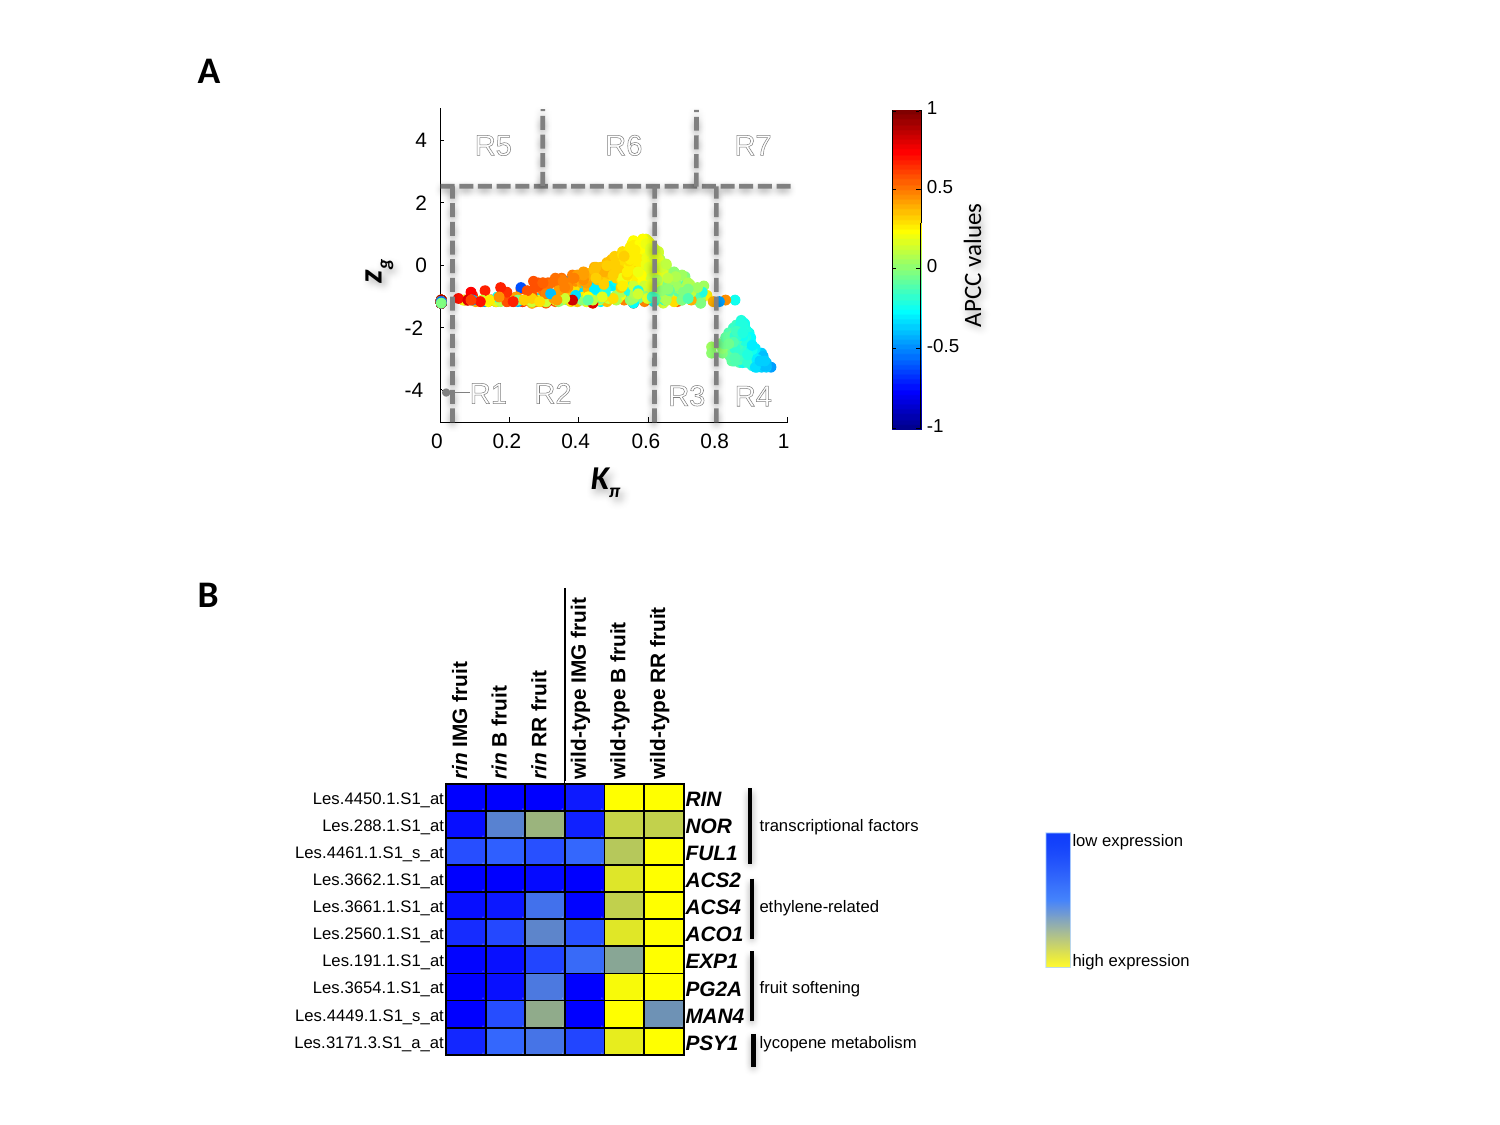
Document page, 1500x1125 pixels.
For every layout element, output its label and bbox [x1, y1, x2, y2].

text_box [457, 184, 470, 189]
text_box [540, 156, 545, 170]
text_box [540, 173, 554, 189]
text_box [450, 275, 455, 289]
table_cell [645, 920, 683, 945]
text_box [450, 258, 455, 272]
table_cell [526, 866, 564, 891]
table_cell [645, 812, 683, 837]
table_cell [447, 812, 485, 837]
text_box [492, 427, 522, 453]
table_header [566, 588, 981, 781]
text_box [714, 309, 719, 322]
text_box [714, 208, 719, 222]
text_box [652, 309, 657, 322]
table_cell [526, 1029, 564, 1054]
text_box [415, 189, 427, 215]
text_box [652, 191, 657, 205]
text_box [490, 184, 504, 189]
table_cell [447, 920, 485, 945]
table_cell [487, 866, 524, 891]
table_cell [487, 812, 524, 837]
table_cell [487, 839, 524, 864]
table_cell [605, 974, 643, 1000]
text_box [734, 126, 773, 162]
table_cell [645, 785, 683, 810]
text_box [776, 184, 789, 189]
table_cell [526, 812, 564, 837]
text_box [574, 184, 588, 189]
text_box [692, 174, 705, 189]
text_box [652, 208, 657, 222]
table_cell [487, 1029, 524, 1054]
text_box [652, 326, 657, 339]
text_box [450, 309, 455, 322]
text_box [558, 184, 571, 189]
text_box [714, 191, 719, 205]
text_box [777, 427, 790, 453]
text_box [714, 258, 719, 272]
table_cell [447, 839, 485, 864]
text_box [534, 374, 572, 410]
table_cell [645, 974, 683, 1000]
table_cell [526, 920, 564, 945]
text_box [540, 122, 545, 136]
text_box [524, 184, 538, 189]
text_box [348, 259, 394, 284]
text_box [694, 109, 699, 120]
text_box [641, 184, 657, 189]
text_box [652, 342, 657, 356]
text_box [404, 314, 424, 340]
table_cell [566, 785, 604, 810]
text_box [540, 109, 545, 119]
table_cell [566, 920, 604, 945]
table_cell [605, 1029, 643, 1054]
table_cell [242, 781, 564, 1055]
table_cell [566, 1001, 604, 1027]
text_box [590, 456, 621, 502]
text_box [714, 393, 719, 406]
table_cell [605, 839, 643, 864]
text_box [415, 126, 427, 152]
table_cell [605, 812, 643, 837]
table_cell [645, 1029, 683, 1054]
table_cell [487, 920, 524, 945]
table_cell [605, 866, 643, 891]
text_box [675, 184, 688, 189]
text_box [183, 562, 237, 623]
text_box [725, 184, 739, 189]
text_box [700, 427, 730, 453]
table_cell [526, 974, 564, 1000]
text_box [631, 427, 661, 453]
text_box [694, 140, 699, 154]
table_cell [487, 974, 524, 1000]
table_cell [526, 893, 564, 918]
text_box [450, 326, 455, 339]
text_box [694, 123, 699, 137]
text_box [714, 225, 719, 238]
table_cell [605, 785, 643, 810]
text_box [431, 108, 788, 453]
table_cell [645, 1001, 683, 1027]
table_cell [526, 1001, 564, 1027]
text_box [1045, 822, 1221, 979]
table_cell [645, 947, 683, 973]
table_cell [447, 947, 485, 973]
table_cell [447, 866, 485, 891]
text_box [625, 184, 638, 189]
table_cell [566, 947, 604, 973]
table_cell [487, 785, 524, 810]
text_box [652, 376, 657, 389]
table_cell [487, 947, 524, 973]
table_cell [645, 893, 683, 918]
text_box [507, 184, 521, 189]
table_cell [526, 947, 564, 973]
text_box [694, 157, 699, 170]
text_box [450, 376, 455, 389]
text_box [652, 393, 657, 406]
text_box [182, 38, 237, 99]
text_box [450, 225, 455, 238]
table_cell [566, 1029, 604, 1054]
text_box [714, 376, 719, 389]
table_cell [447, 785, 485, 810]
text_box [714, 242, 719, 255]
table_cell [566, 893, 604, 918]
table_cell [487, 1001, 524, 1027]
text_box [540, 139, 545, 153]
text_box [591, 184, 605, 189]
text_box [404, 376, 424, 402]
table_cell [526, 785, 564, 810]
table_cell [605, 893, 643, 918]
text_box [605, 126, 643, 162]
table_cell [526, 839, 564, 864]
table_cell [566, 839, 604, 864]
text_box [759, 184, 772, 189]
text_box [608, 184, 621, 189]
table_cell [566, 974, 604, 1000]
text_box [734, 377, 773, 413]
table_cell [566, 866, 604, 891]
text_box [706, 314, 777, 373]
text_box [891, 95, 987, 437]
text_box [450, 342, 455, 356]
table_cell [447, 974, 485, 1000]
table_cell [645, 866, 683, 891]
text_box [708, 184, 722, 189]
table_cell [447, 1001, 485, 1027]
table_cell [565, 781, 981, 1055]
table_cell [645, 839, 683, 864]
text_box [415, 251, 427, 277]
text_box [445, 374, 508, 410]
text_box [668, 376, 706, 412]
text_box [450, 208, 455, 222]
table_cell [605, 920, 643, 945]
table_cell [447, 1029, 485, 1054]
text_box [450, 242, 455, 255]
text_box [714, 275, 719, 289]
text_box [742, 184, 756, 189]
table_header [242, 588, 564, 781]
text_box [450, 359, 455, 373]
text_box [652, 359, 657, 373]
text_box [450, 225, 741, 309]
table_cell [447, 893, 485, 918]
text_box [561, 427, 591, 453]
table_cell [487, 893, 524, 918]
table_cell [605, 1001, 643, 1027]
table_cell [566, 812, 604, 837]
text_box [474, 126, 513, 162]
text_box [474, 184, 487, 189]
table_cell [605, 947, 643, 973]
text_box [750, 788, 754, 1068]
text_box [658, 184, 672, 189]
text_box [450, 191, 455, 205]
